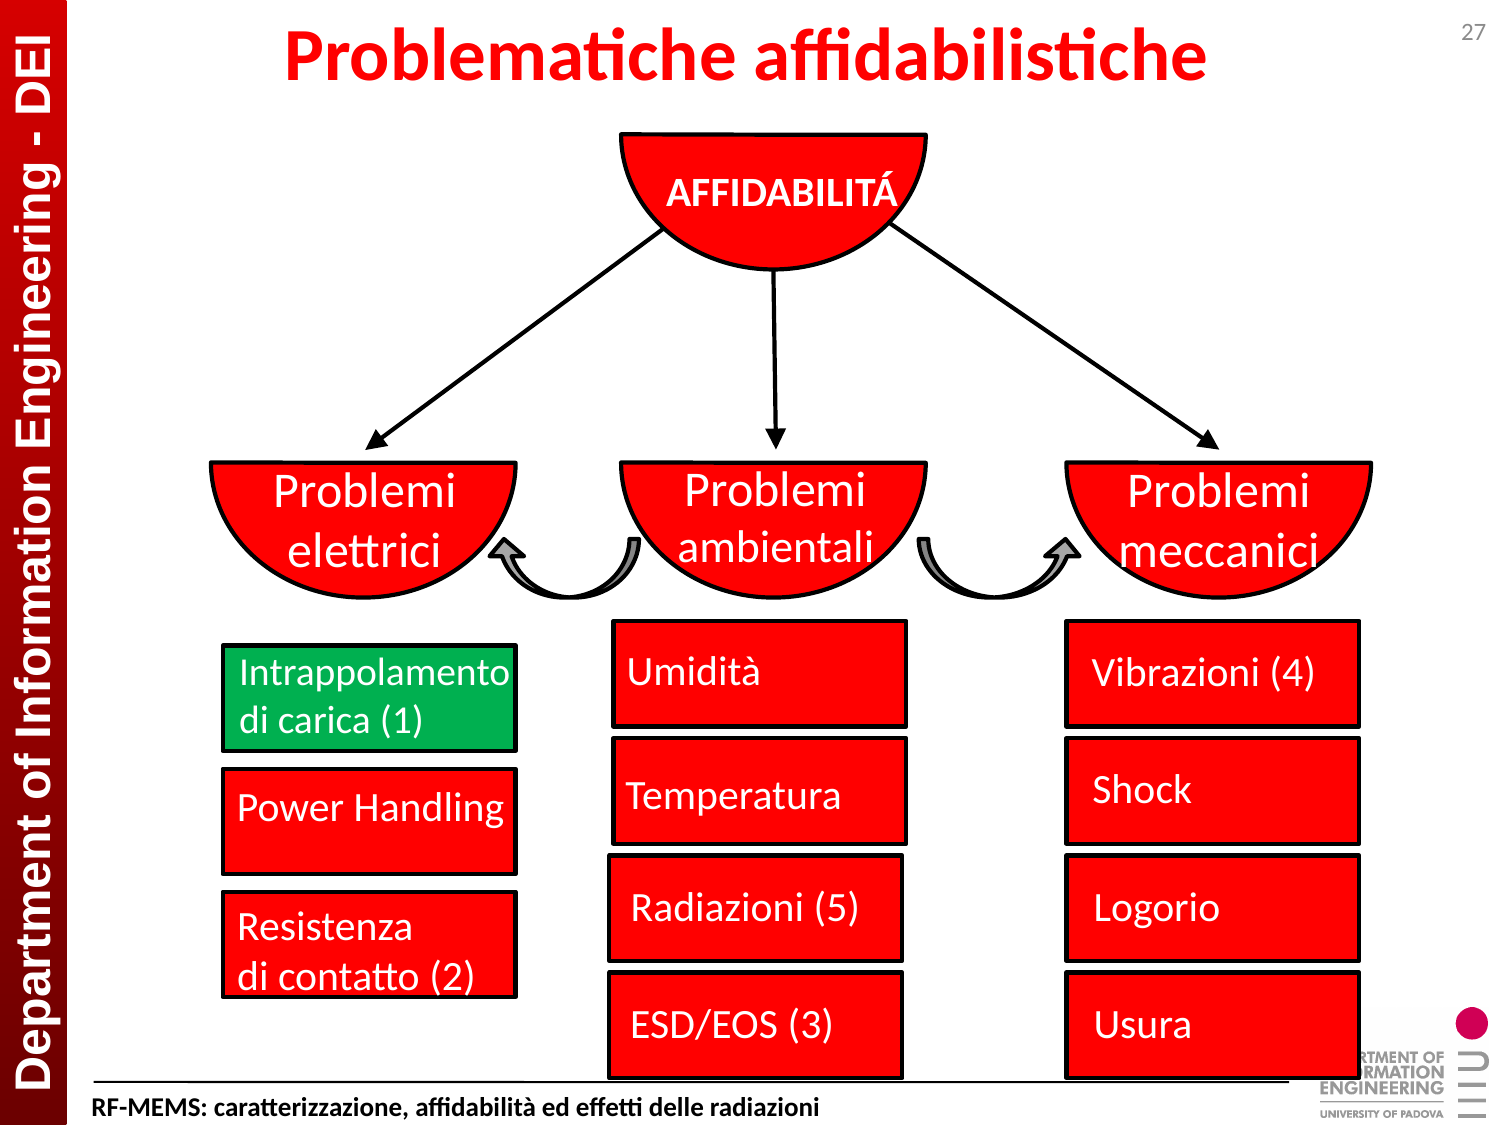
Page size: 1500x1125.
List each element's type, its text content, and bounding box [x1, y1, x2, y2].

text_box [654, 222, 886, 272]
text_box Problemi ambientali [662, 449, 890, 580]
text_box [221, 643, 518, 753]
text_box Temperatura [610, 760, 857, 826]
text_box [1064, 853, 1361, 963]
text_box [1149, 585, 1289, 600]
text_box Problemi elettrici [258, 449, 472, 585]
text_box Umidità [611, 636, 777, 702]
text_box AFFIDABILITÁ [651, 157, 914, 222]
text_box [693, 580, 854, 600]
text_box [888, 222, 1220, 450]
picture [1320, 1007, 1489, 1118]
text_box Vibrazioni (4) [1076, 637, 1332, 703]
text_box [916, 536, 1082, 600]
text_box Usura [1078, 989, 1208, 1054]
text_box Shock [1077, 754, 1208, 820]
text_box [1064, 736, 1361, 846]
text_box [618, 460, 662, 558]
text_box Radiazioni (5) [615, 871, 876, 937]
text_box [221, 890, 518, 999]
text_box Power Handling [222, 772, 520, 838]
text_box [890, 460, 928, 553]
text_box ESD/EOS (3) [615, 989, 850, 1054]
text_box Logorio [1078, 871, 1236, 937]
text_box [618, 132, 928, 219]
text_box Problemi meccanici [1103, 449, 1335, 585]
text_box [1064, 970, 1361, 1080]
text_box [607, 970, 904, 1080]
text_box [293, 585, 433, 600]
title Problematiche affidabilistiche [67, 0, 1427, 102]
text_box [611, 619, 908, 729]
text_box [208, 460, 258, 563]
text_box [1335, 460, 1374, 553]
text_box Intrappolamento di carica (1) [224, 638, 526, 749]
text_box [1064, 460, 1103, 554]
text_box [472, 460, 518, 560]
text_box [487, 536, 642, 600]
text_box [364, 227, 666, 451]
text_box [221, 767, 518, 876]
text_box [611, 736, 908, 846]
text_box [607, 853, 904, 963]
text_box Resistenza di contatto (2) [222, 891, 492, 1007]
text_box [1064, 619, 1361, 729]
slide_number 27 [1151, 0, 1500, 61]
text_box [684, 357, 865, 361]
